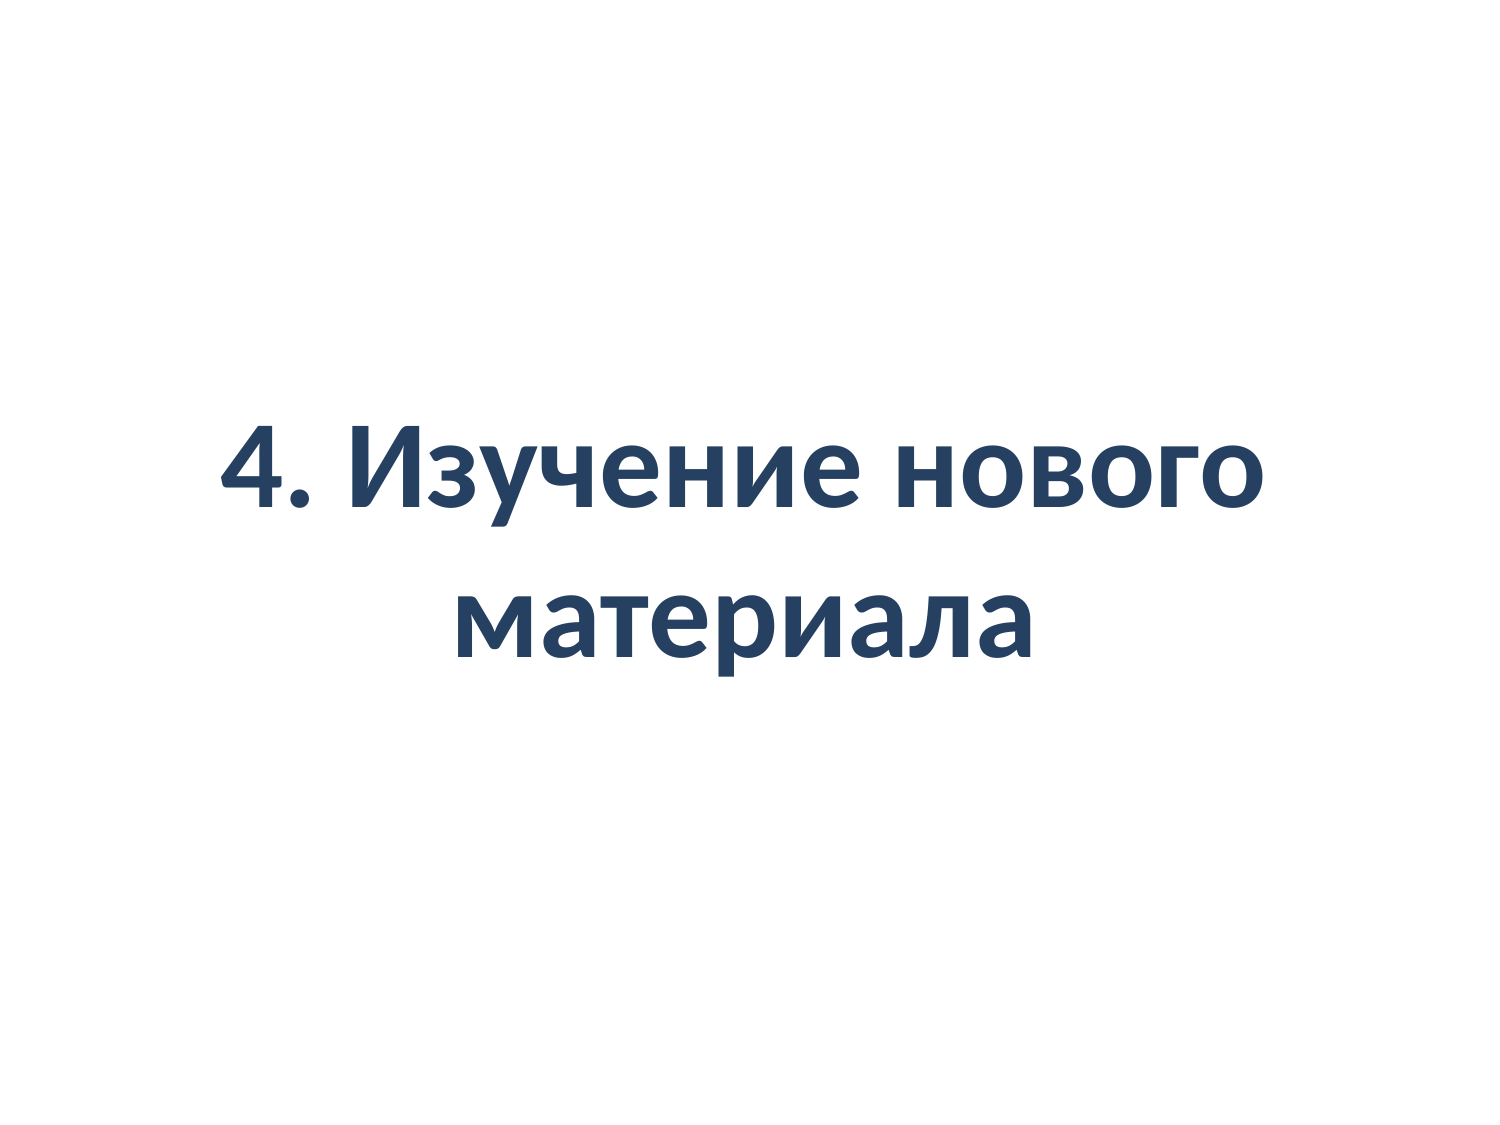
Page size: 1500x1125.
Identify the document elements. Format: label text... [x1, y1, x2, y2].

text_box 4. Изучение нового материала [29, 208, 1459, 858]
